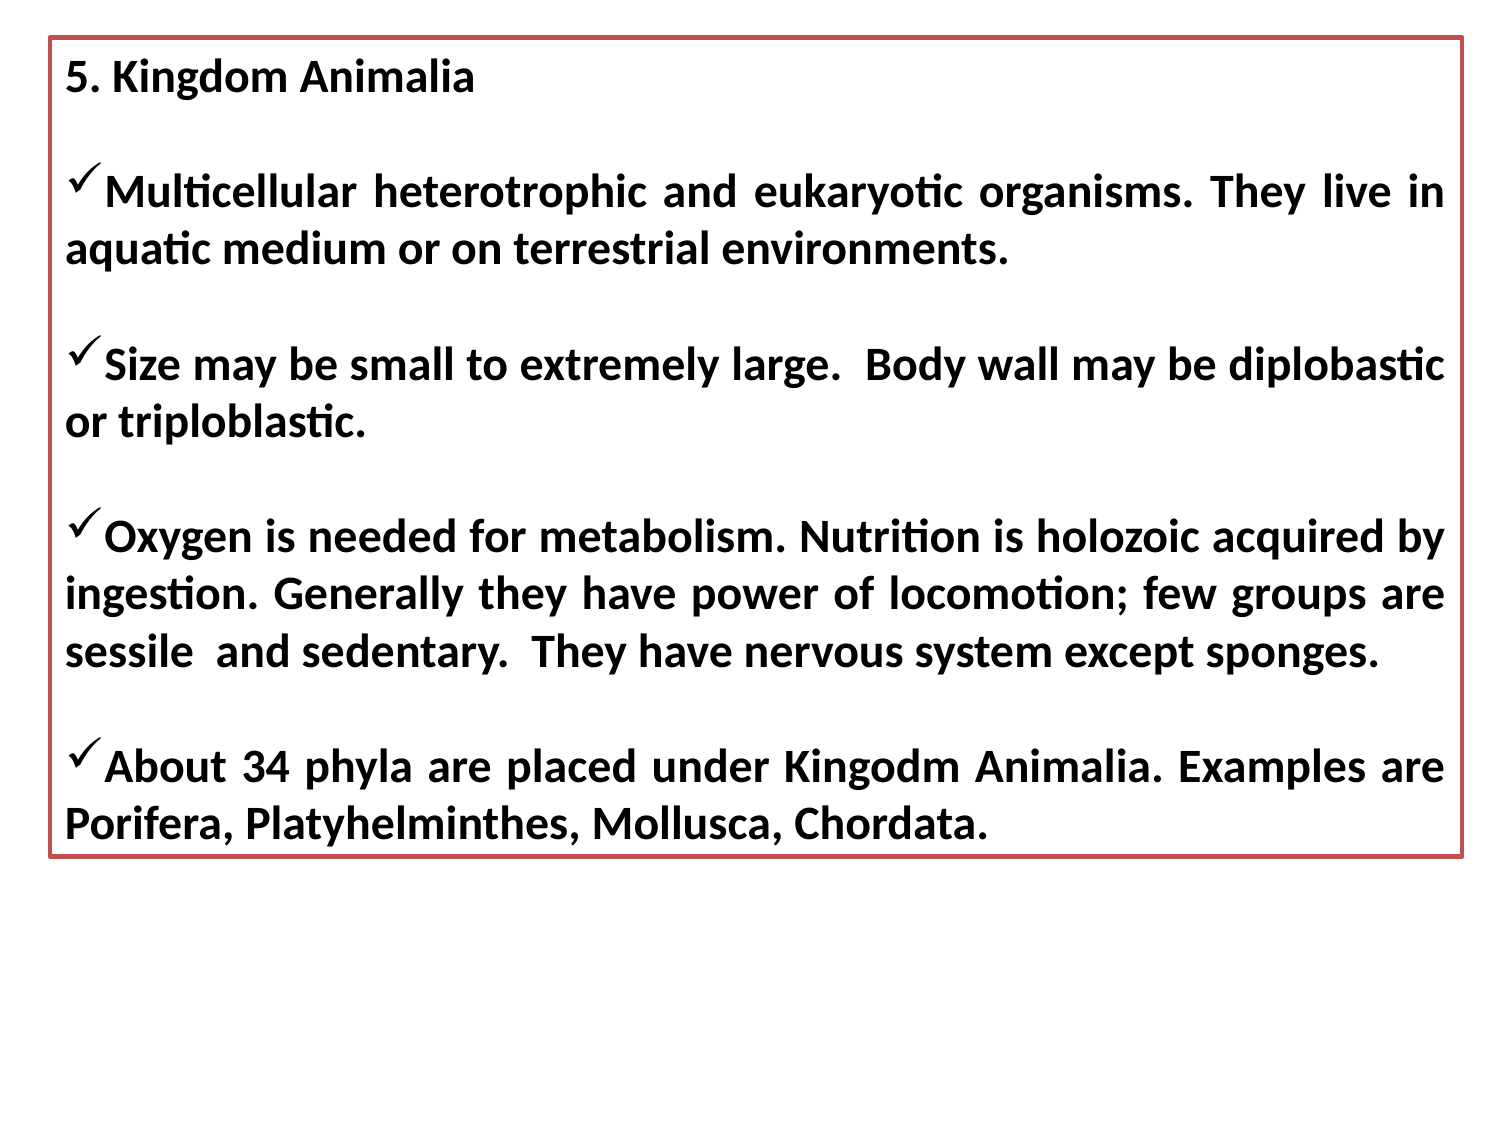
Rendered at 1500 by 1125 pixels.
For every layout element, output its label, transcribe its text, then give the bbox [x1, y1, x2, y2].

text_box 5. Kingdom Animalia Multicellular heterotrophic and eukaryotic organisms. They live in aquatic medium or on terrestrial environments. Size may be small to extremely large. Body wall may be diplobastic or triploblastic. Oxygen is needed for metabolism. Nutrition is holozoic acquired by ingestion. Generally they have power of locomotion; few groups are sessile and sedentary. They have nervous system except sponges. About 34 phyla are placed under Kingodm Animalia. Examples are Porifera, Platyhelminthes, Mollusca, Chordata. [48, 35, 1464, 859]
